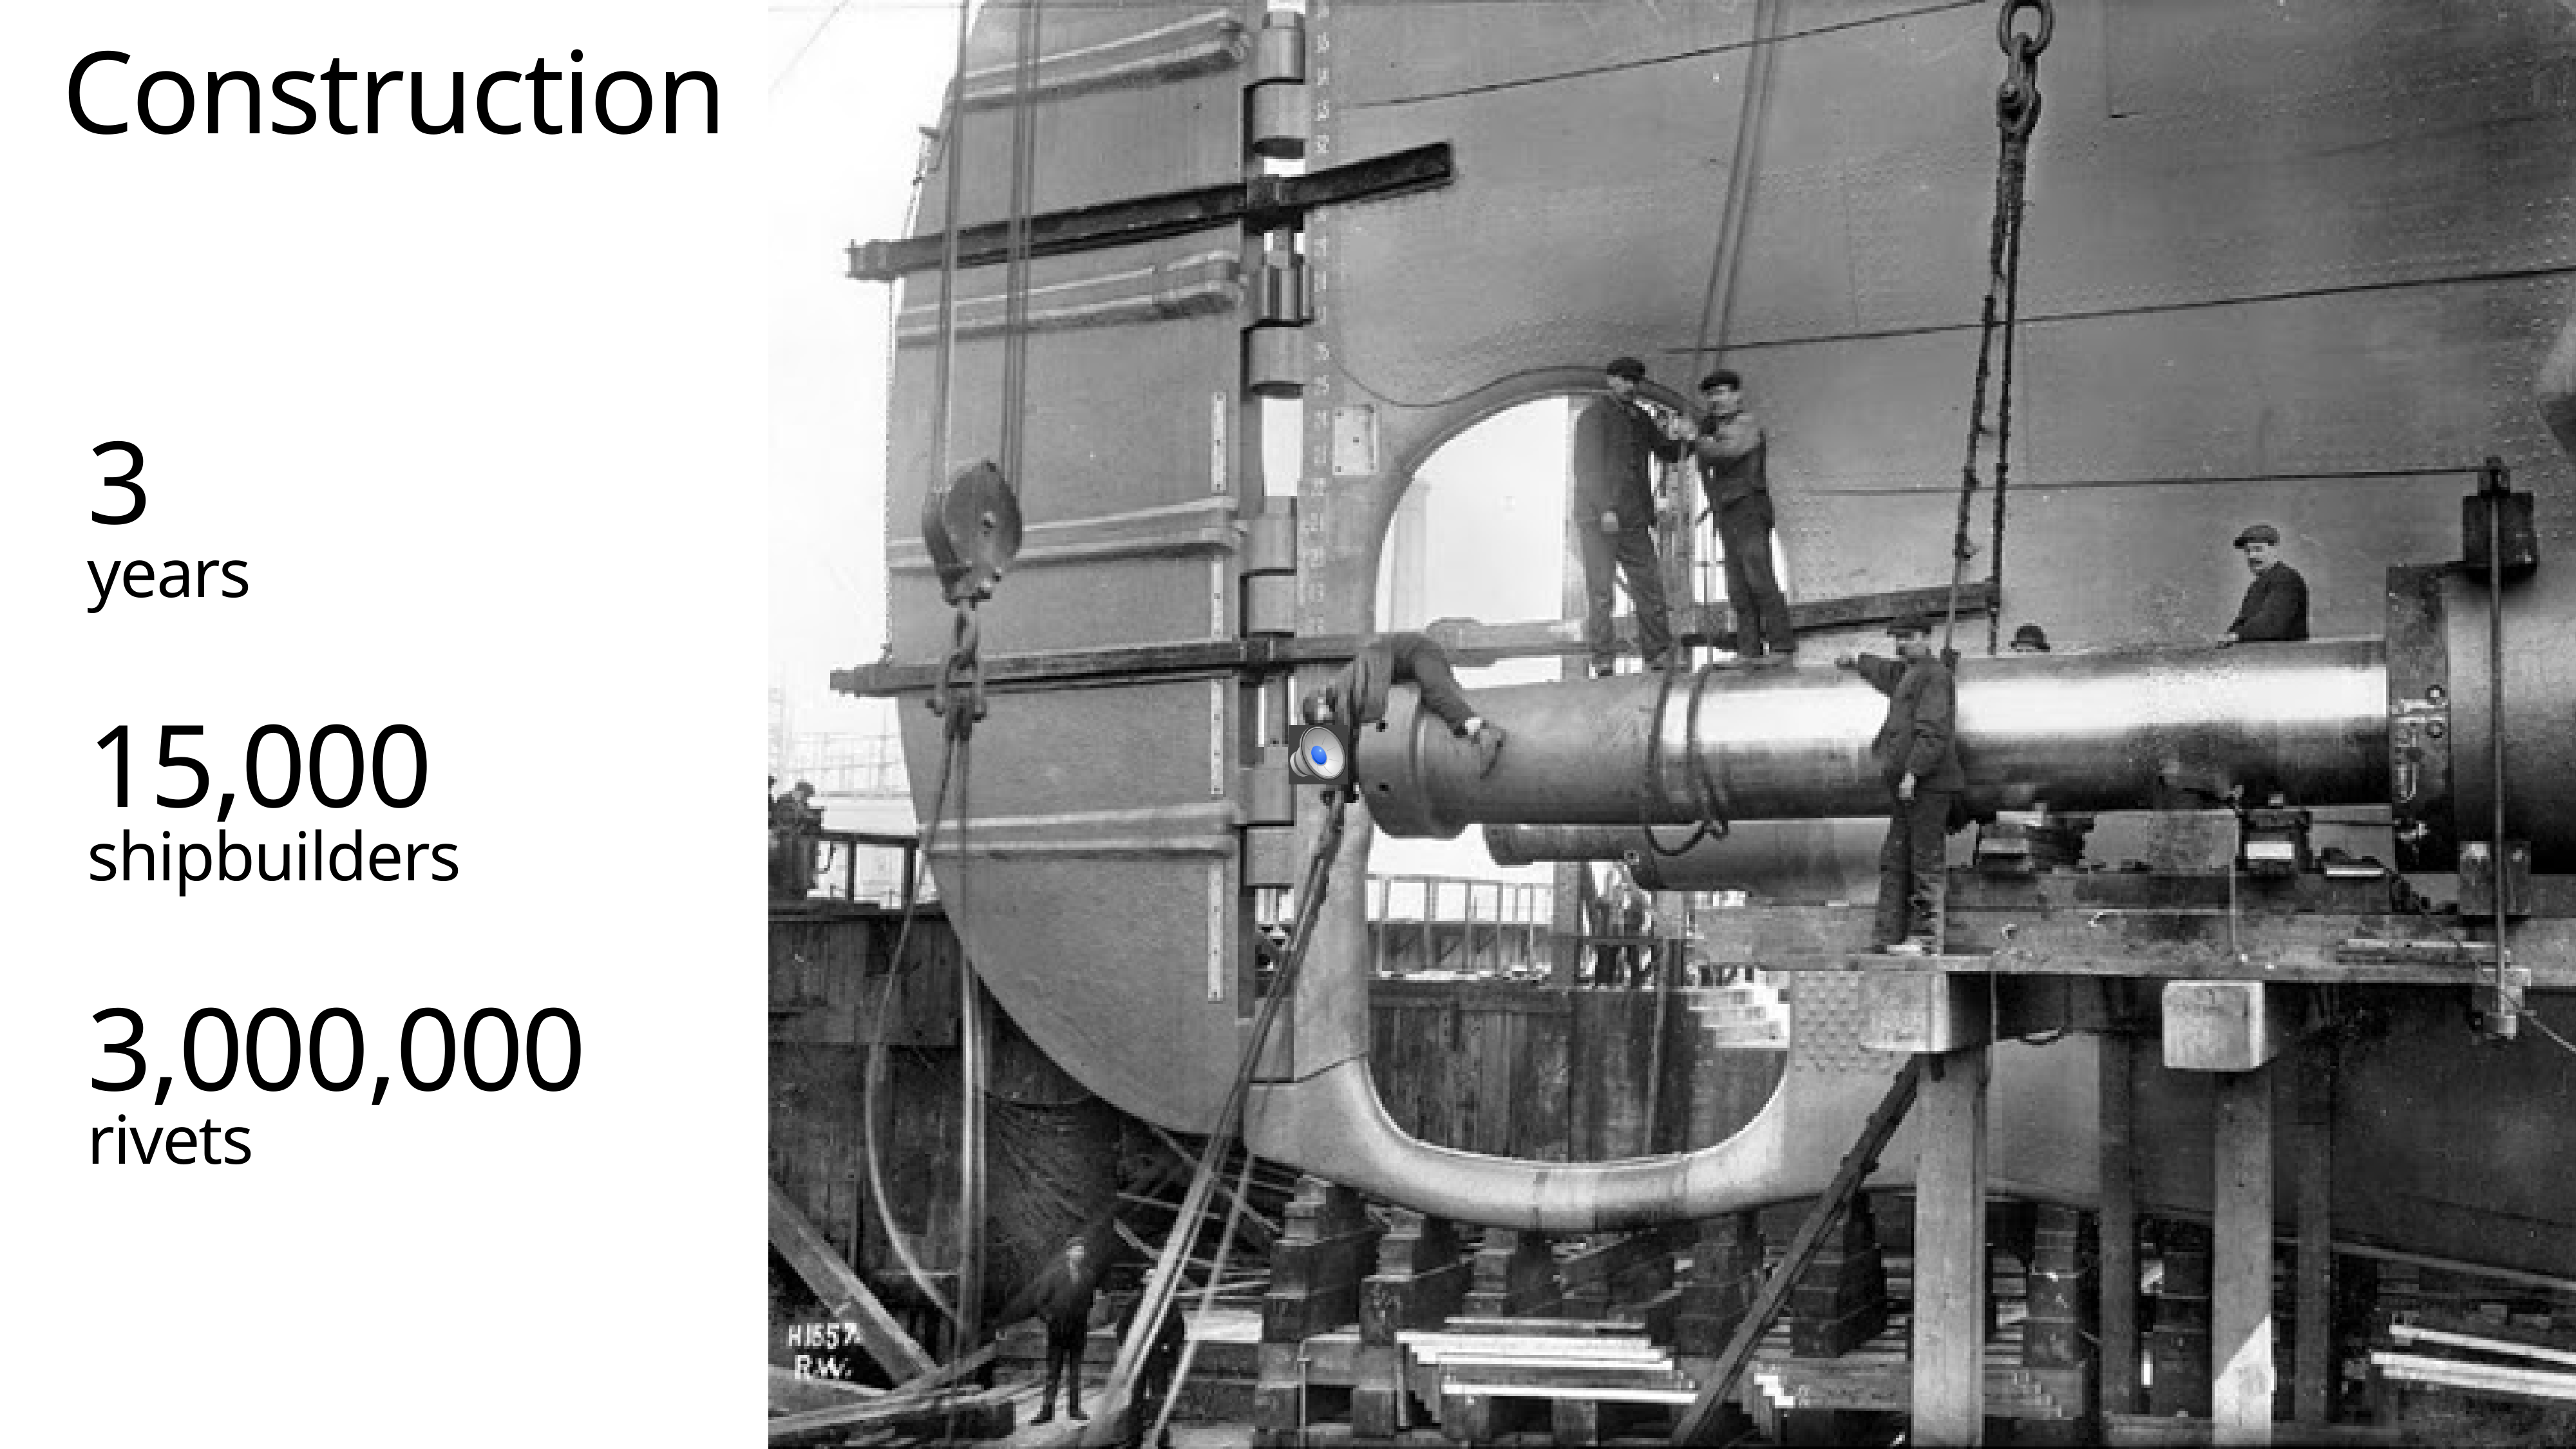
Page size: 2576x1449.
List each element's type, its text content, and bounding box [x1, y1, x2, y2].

text_box Construction [0, 0, 768, 202]
title 3 years 15,000 shipbuilders 3,000,000 rivets [81, 298, 690, 1316]
picture [768, 0, 2576, 1449]
